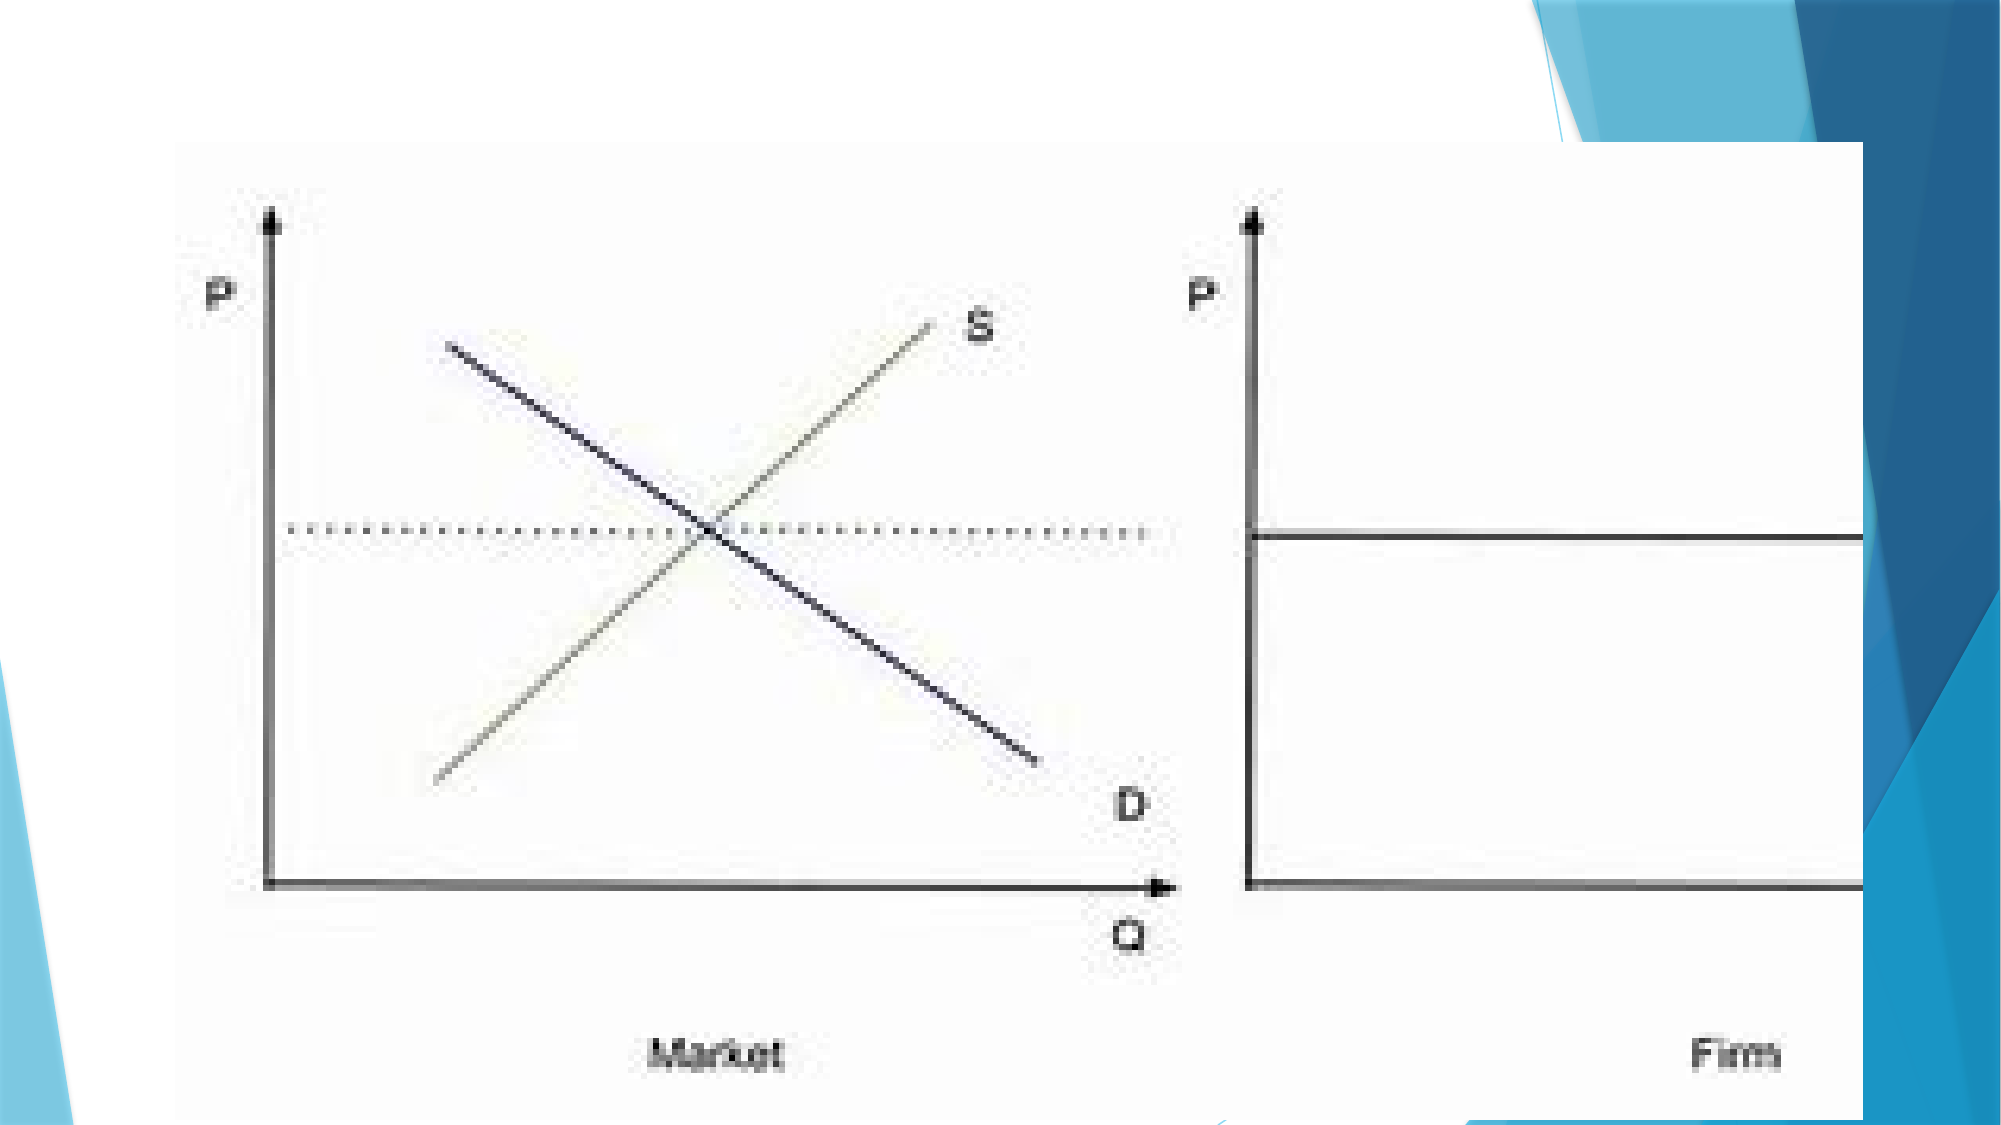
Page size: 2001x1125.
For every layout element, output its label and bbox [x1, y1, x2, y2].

list [174, 142, 1863, 1121]
